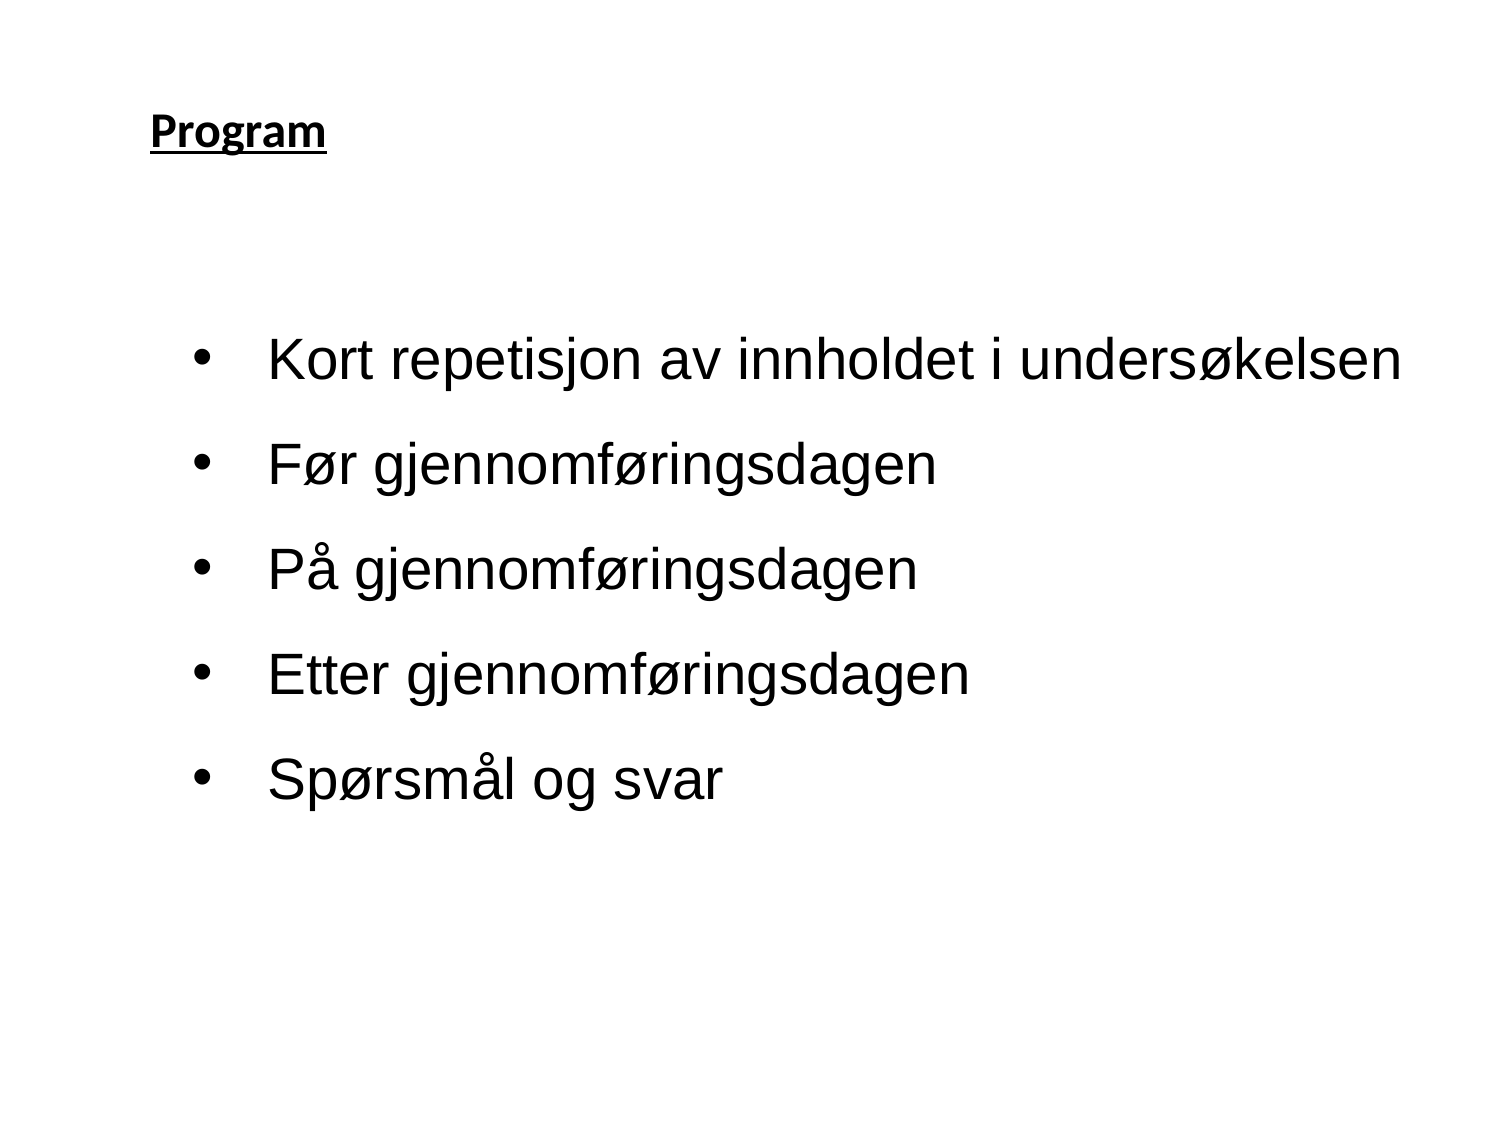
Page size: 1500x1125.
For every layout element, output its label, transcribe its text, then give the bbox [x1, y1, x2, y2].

text_box Kort repetisjon av innholdet i undersøkelsen Før gjennomføringsdagen På gjennomføringsdagen Etter gjennomføringsdagen Spørsmål og svar [177, 278, 1420, 819]
text_box Program [135, 89, 1282, 165]
